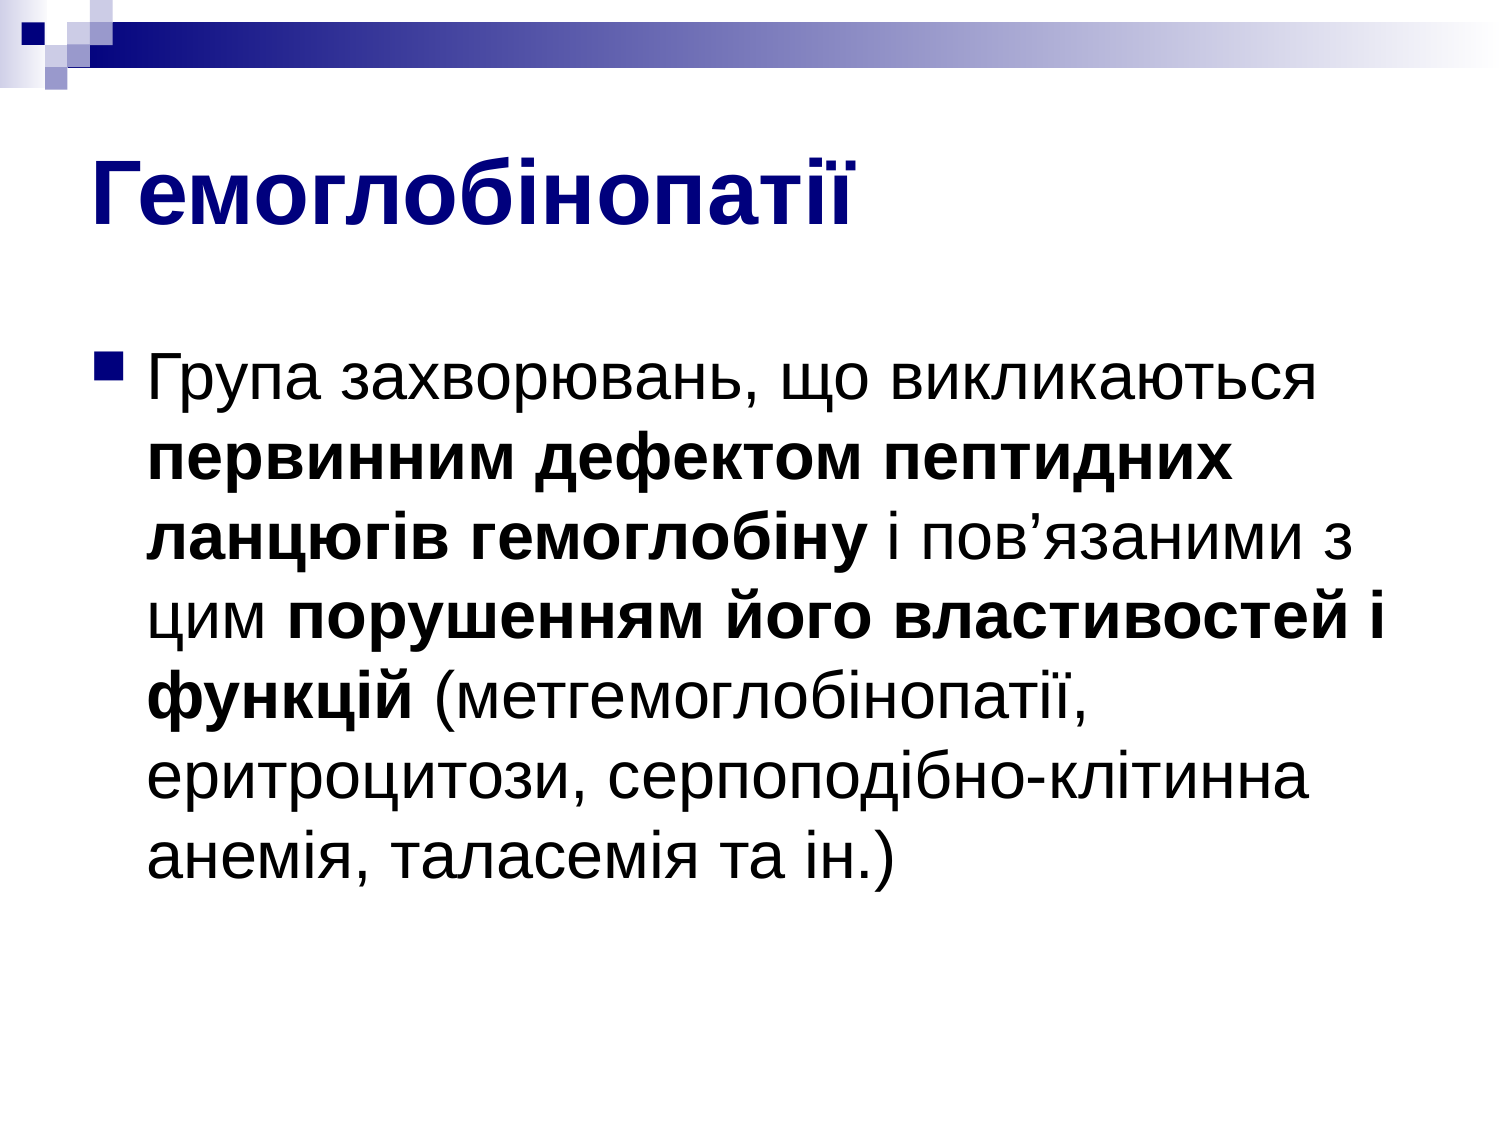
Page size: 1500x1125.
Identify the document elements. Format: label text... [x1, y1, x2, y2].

title Гемоглобінопатії [74, 74, 1426, 301]
list Група захворювань, що викликаються первинним дефектом пептидних ланцюгів гемоглобіну і пов’язаними з цим порушенням його властивостей і функцій (метгемоглобінопатії, еритроцитози, серпоподібно-клітинна анемія, таласемія та ін.) [74, 324, 1426, 941]
